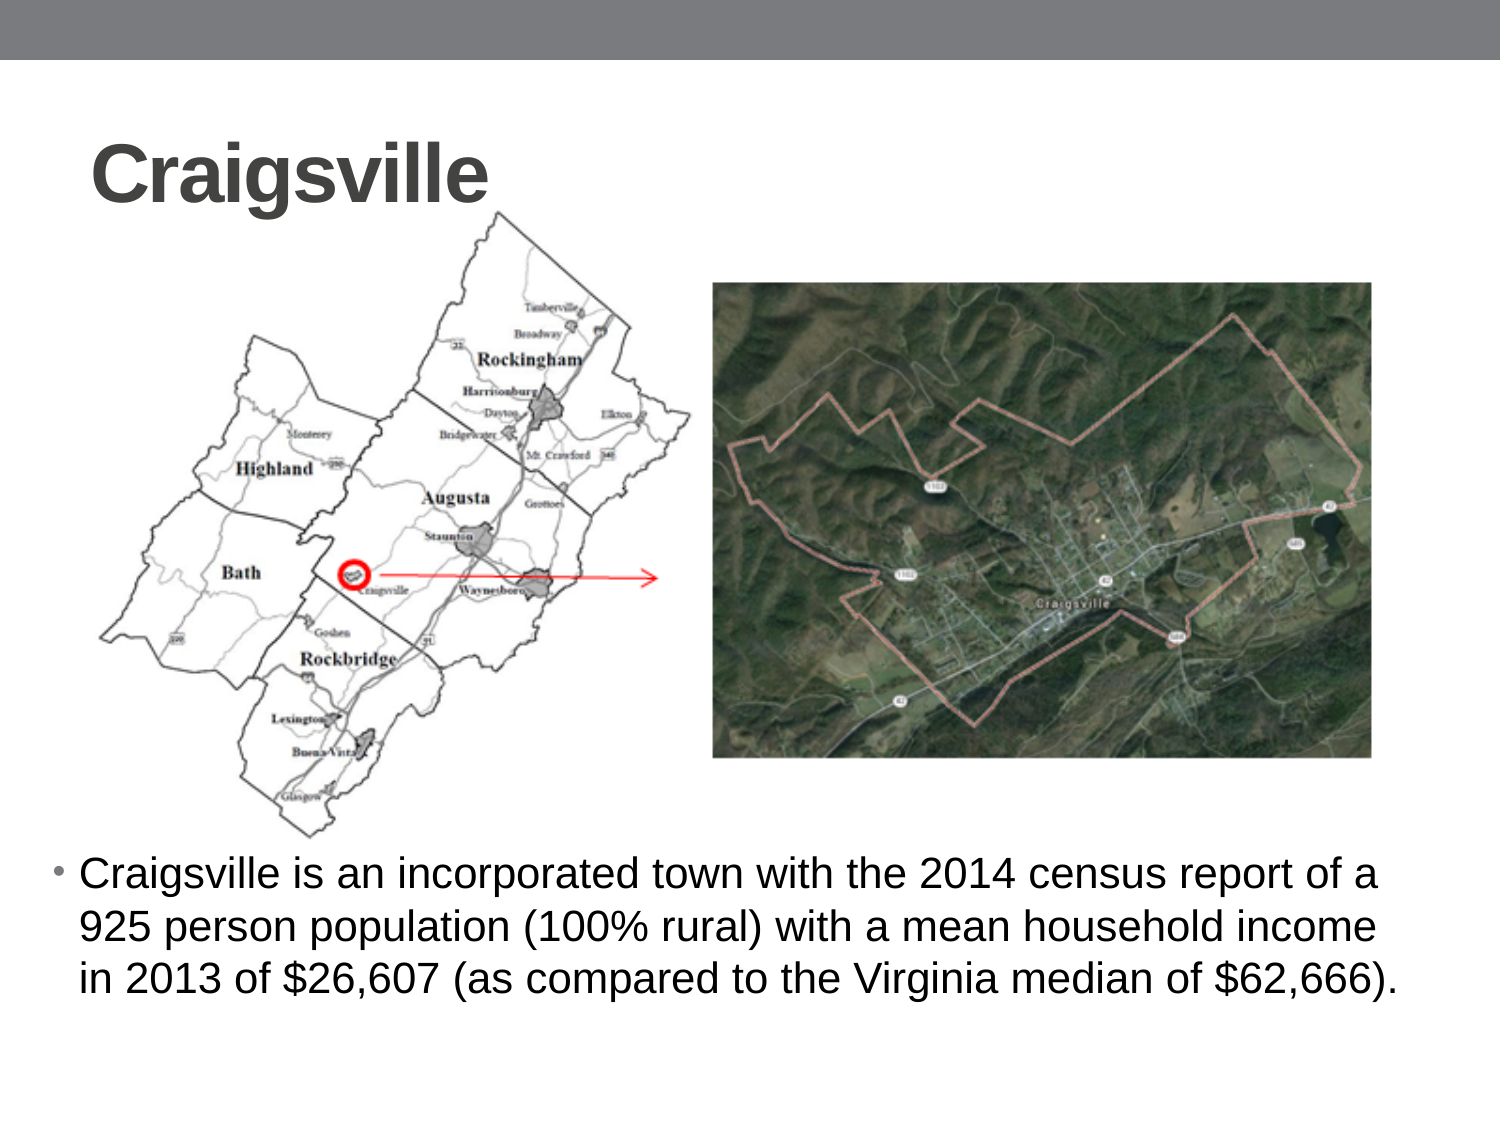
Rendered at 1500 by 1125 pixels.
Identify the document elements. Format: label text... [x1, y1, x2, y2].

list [74, 187, 1401, 845]
list Craigsville is an incorporated town with the 2014 census report of a 925 person population (100% rural) with a mean household income in 2013 of $26,607 (as compared to the Virginia median of $62,666). [37, 837, 1425, 1049]
title Craigsville [75, 87, 1425, 250]
